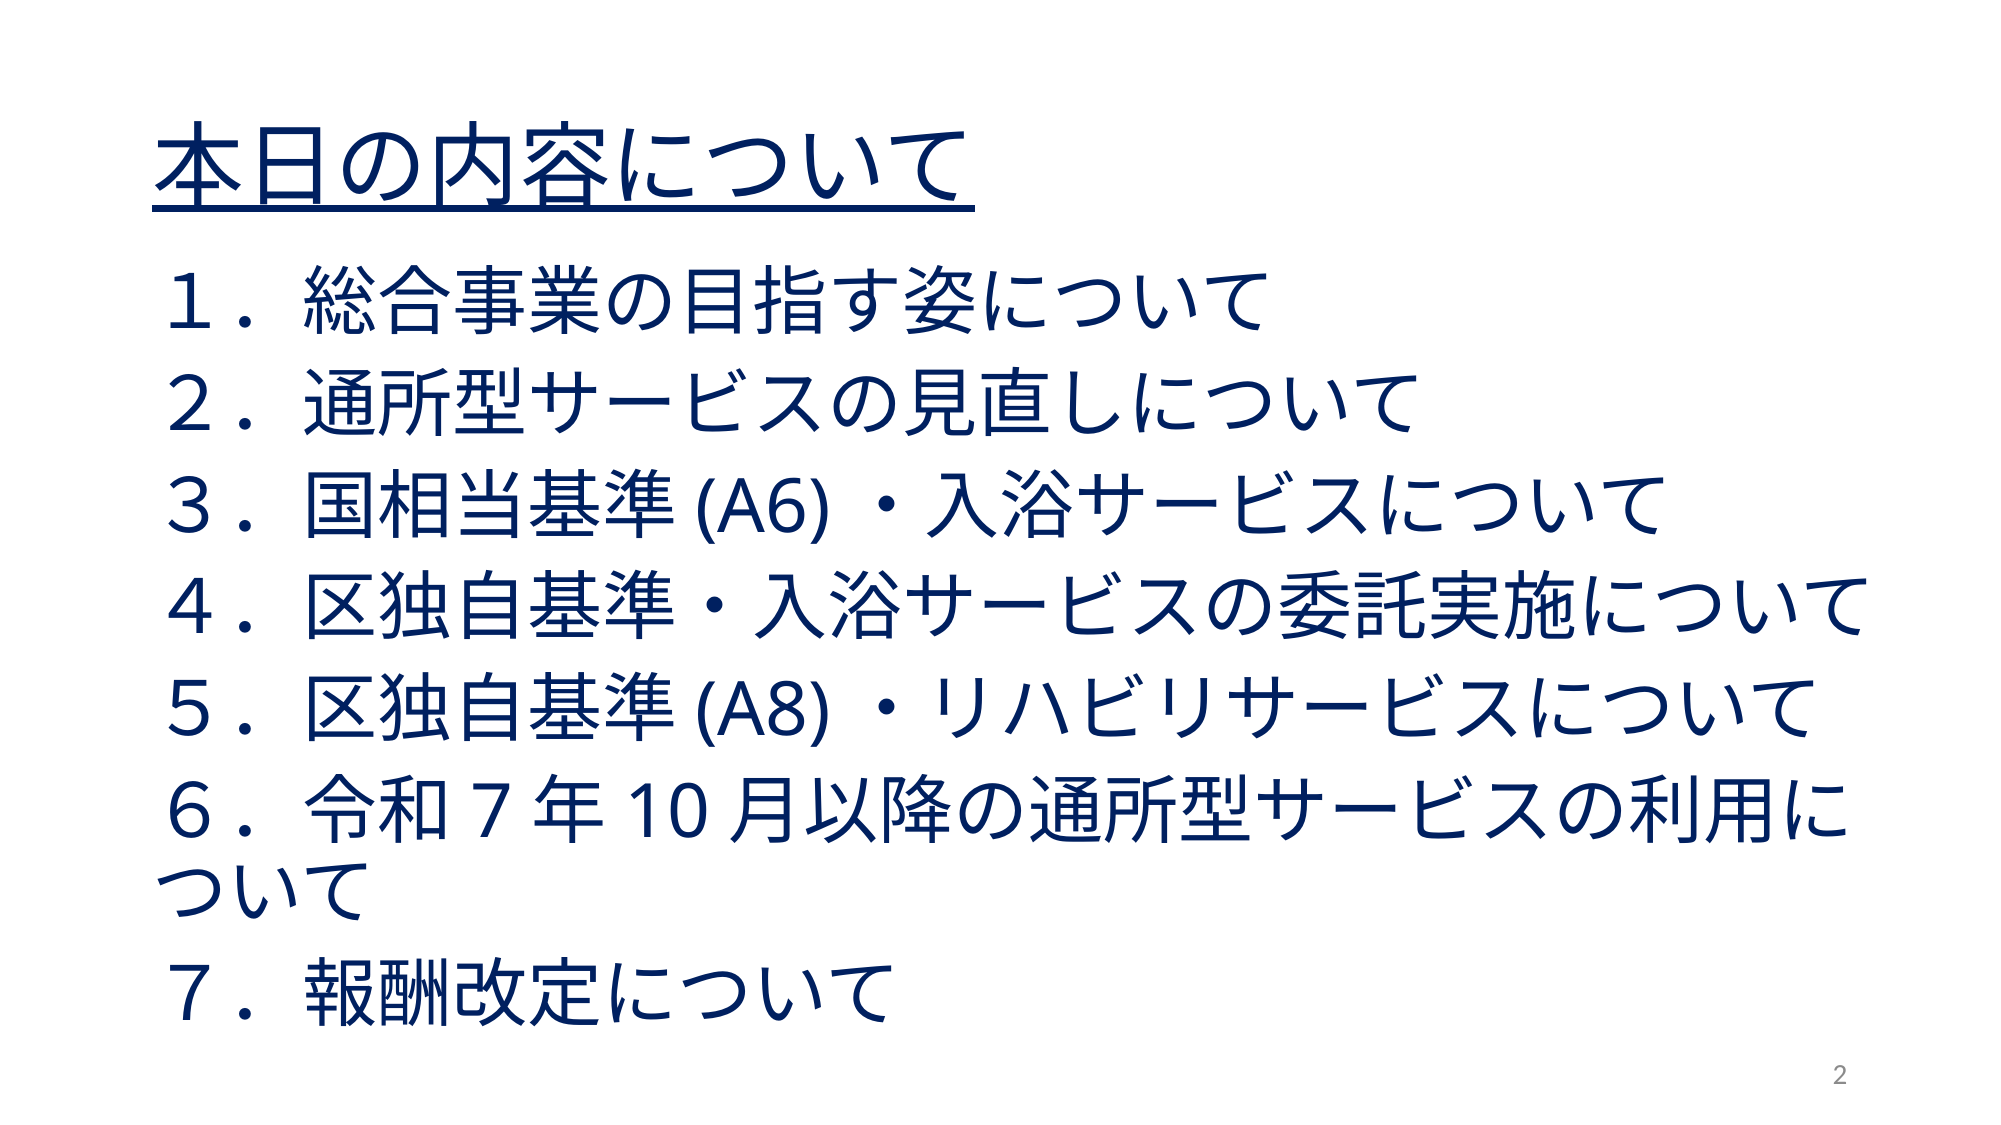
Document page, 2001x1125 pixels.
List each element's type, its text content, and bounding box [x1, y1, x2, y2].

list １．総合事業の目指す姿について ２．通所型サービスの見直しについて ３．国相当基準(A6)・入浴サービスについて ４．区独自基準・入浴サービスの委託実施について ５．区独自基準(A8)・リハビリサービスについて ６．令和7年10月以降の通所型サービスの利用について ７．報酬改定について [137, 235, 1942, 1065]
title 本日の内容について [137, 59, 1863, 235]
slide_number 2 [1412, 1042, 1863, 1103]
